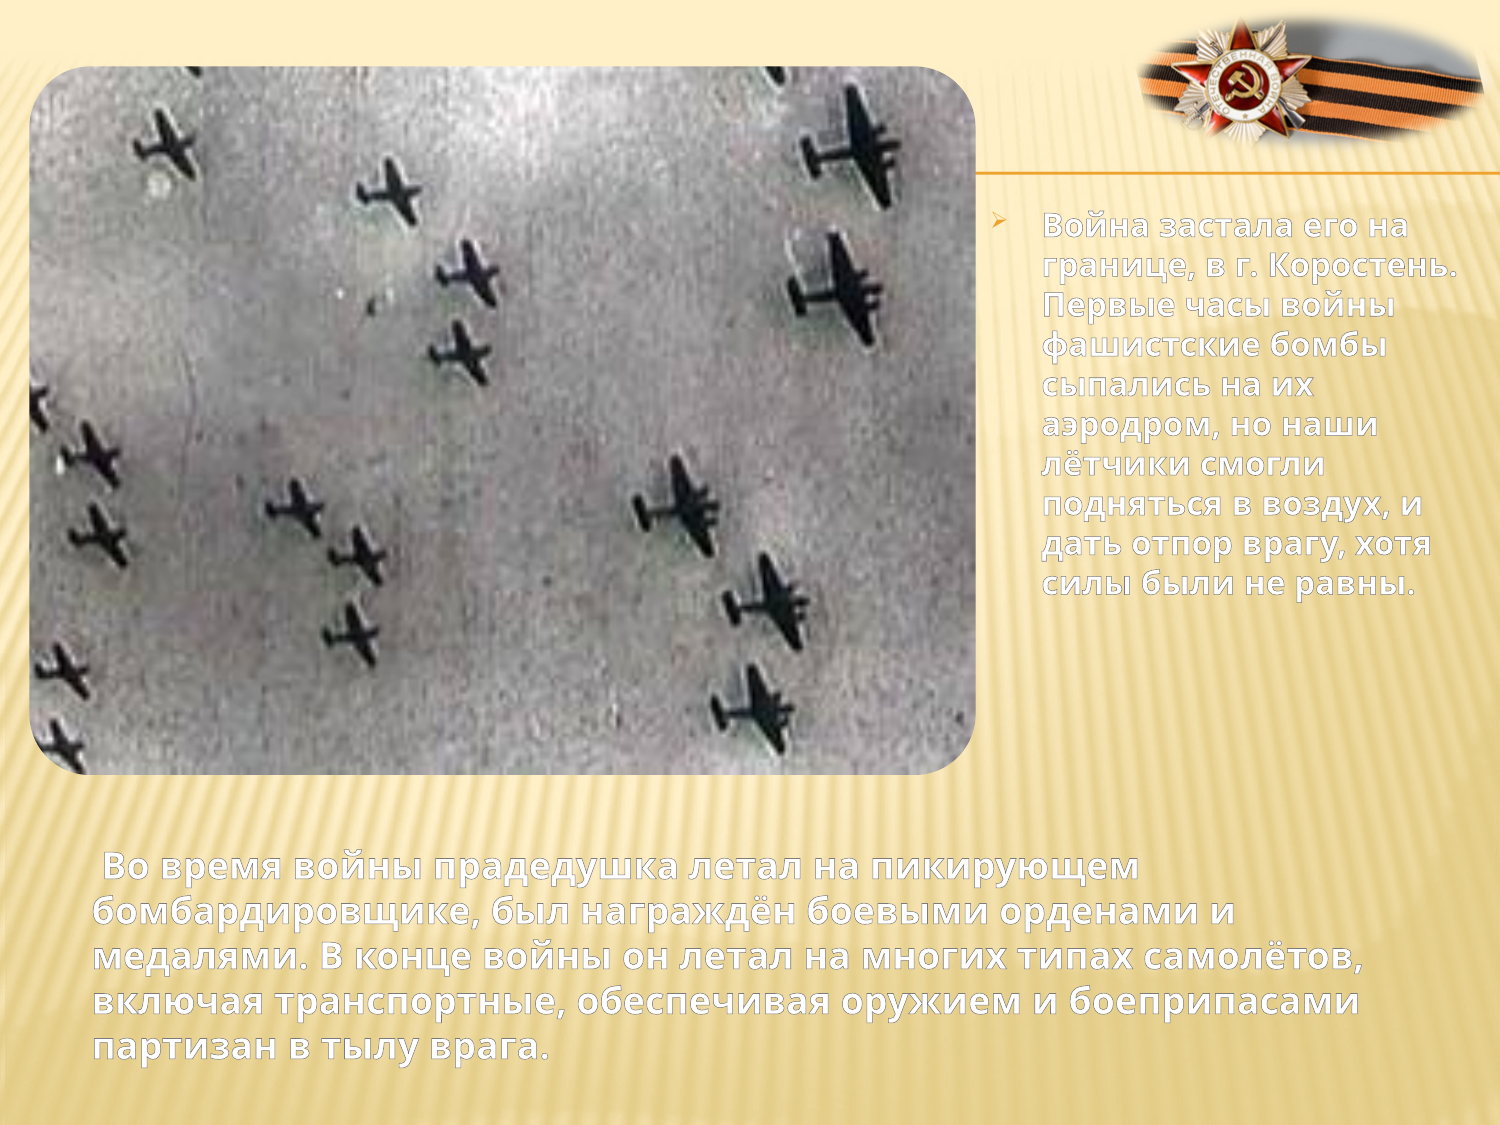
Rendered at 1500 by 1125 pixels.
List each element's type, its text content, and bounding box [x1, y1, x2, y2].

picture [29, 66, 976, 776]
text_box Во время войны прадедушка летал на пикирующем бомбардировщике, был награждён боевыми орденами и медалями. В конце войны он летал на многих типах самолётов, включая транспортные, обеспечивая оружием и боеприпасами партизан в тылу врага. [76, 834, 1459, 1074]
picture [1126, 4, 1500, 160]
list Война застала его на границе, в г. Коростень. Первые часы войны фашистские бомбы сыпались на их аэродром, но наши лётчики смогли подняться в воздух, и дать отпор врагу, хотя силы были не равны. [984, 196, 1475, 622]
